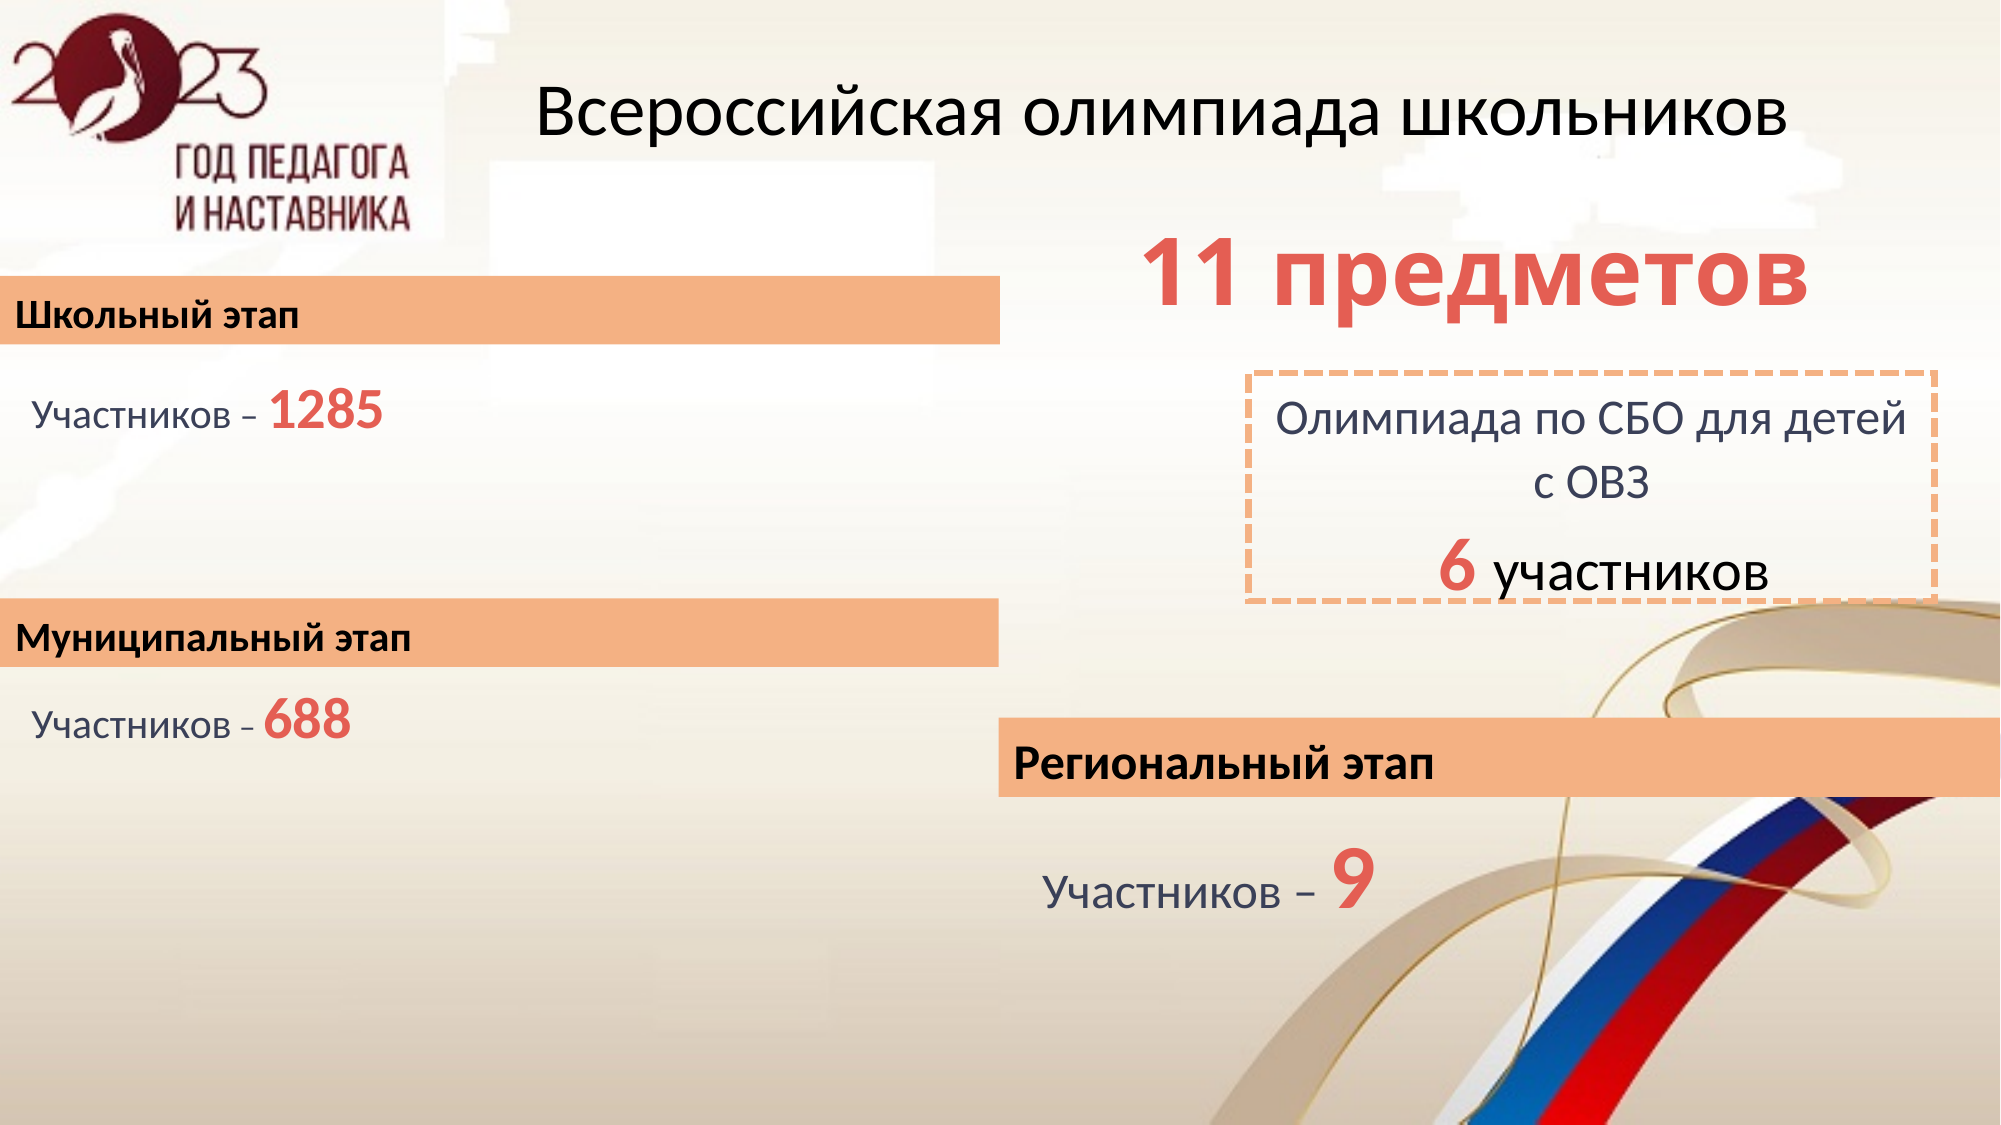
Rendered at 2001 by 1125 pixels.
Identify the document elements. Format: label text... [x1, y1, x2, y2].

text_box 11 предметов [1123, 196, 1862, 337]
text_box Региональный этап [998, 717, 2000, 797]
text_box Муниципальный этап [0, 598, 999, 667]
text_box Школьный этап [0, 275, 1000, 345]
text_box Всероссийская олимпиада школьников [392, 46, 1935, 188]
text_box Участников – 1285 [16, 357, 999, 544]
text_box Участников – 9 [1027, 802, 1393, 935]
picture [0, 0, 2001, 1125]
text_box Олимпиада по СБО для детей с ОВЗ 6 участников [1248, 373, 1935, 601]
text_box Участников – 688 [16, 667, 608, 1006]
